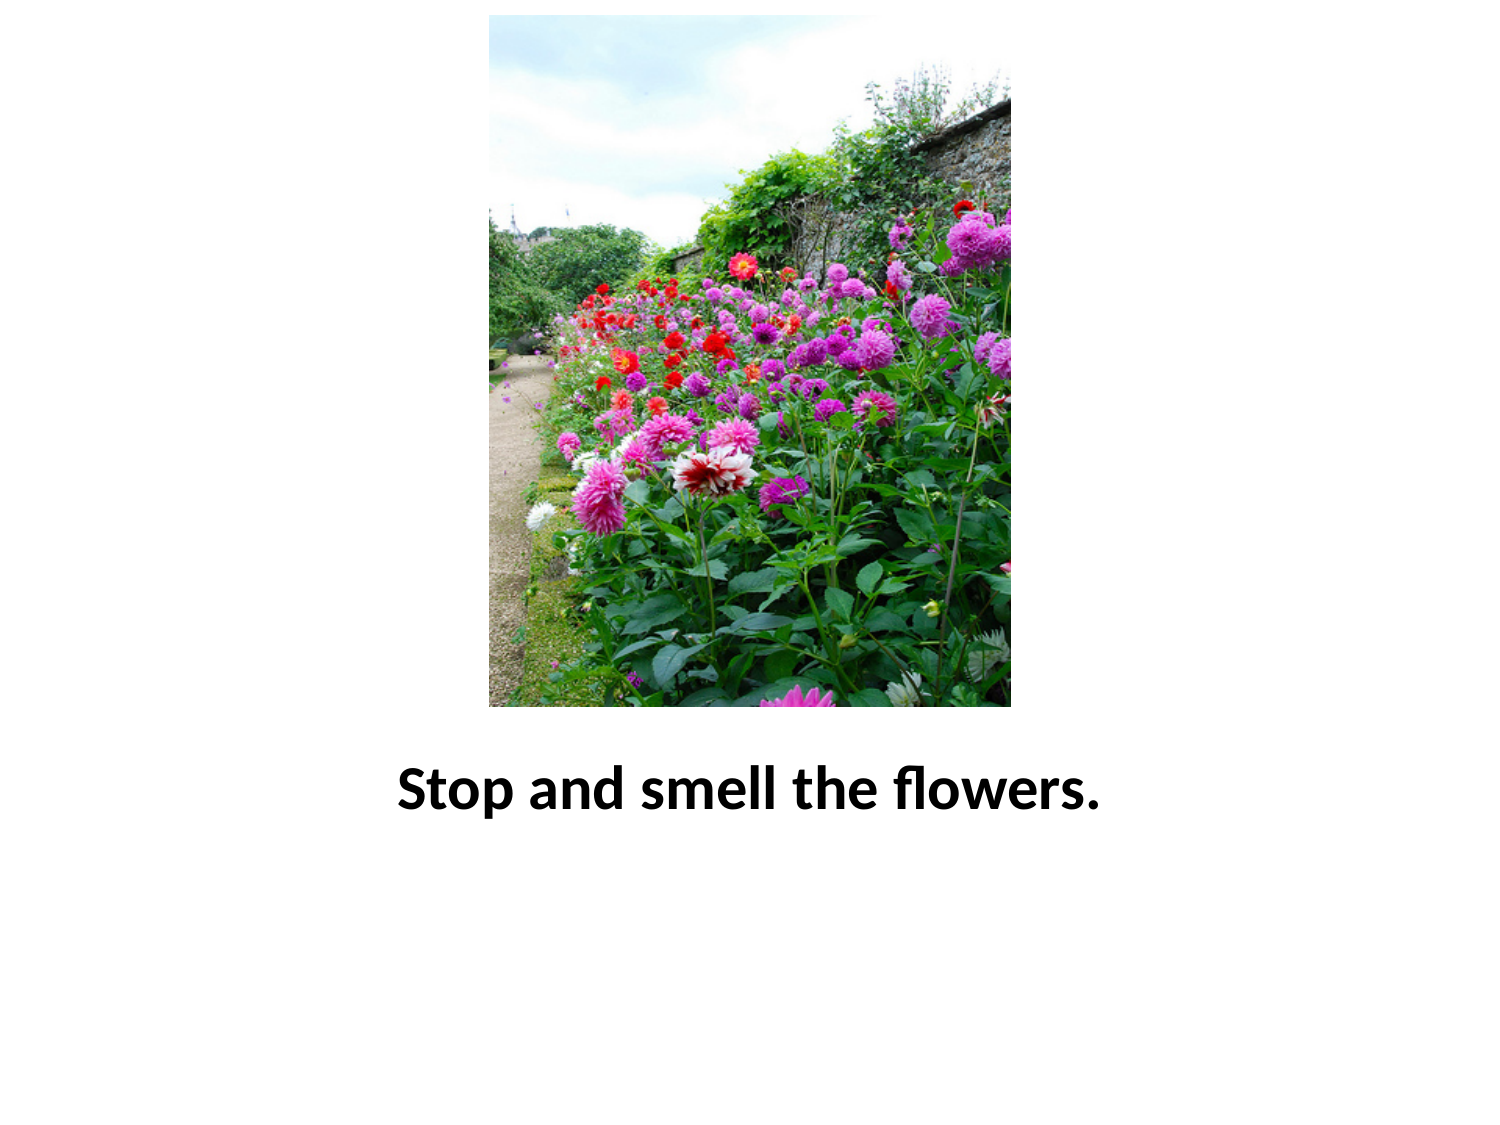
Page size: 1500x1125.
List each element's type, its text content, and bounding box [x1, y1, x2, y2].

picture [488, 15, 1012, 708]
text_box Stop and smell the flowers. [0, 739, 1500, 830]
